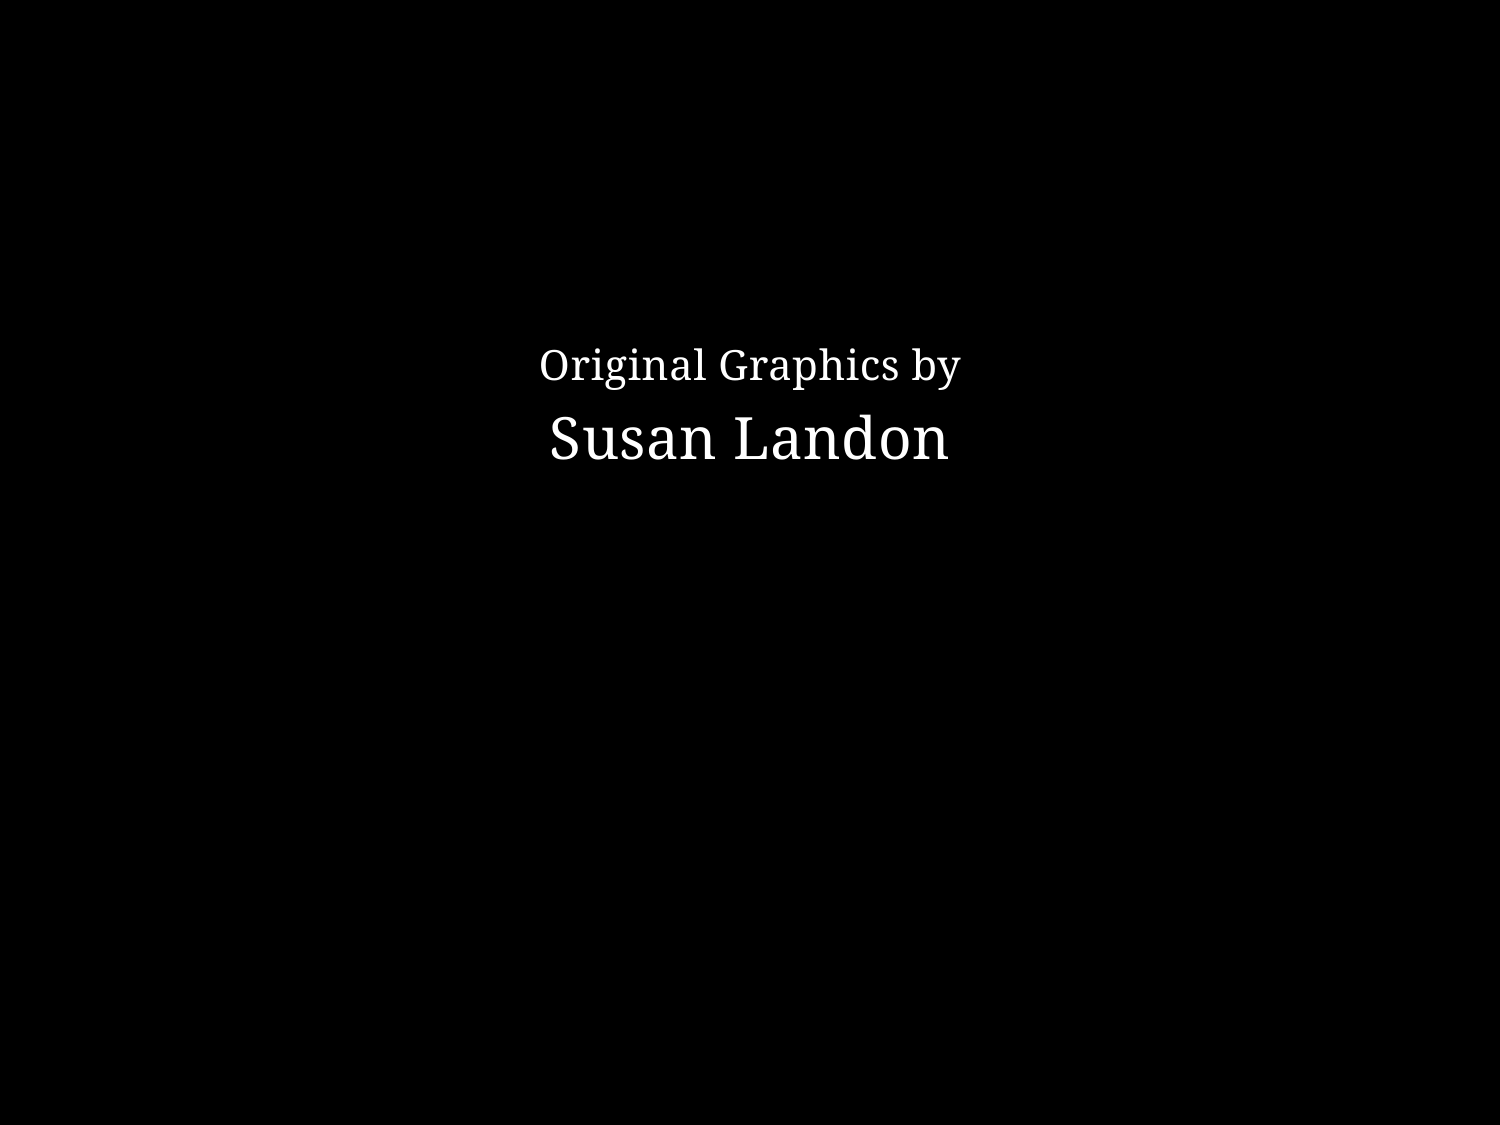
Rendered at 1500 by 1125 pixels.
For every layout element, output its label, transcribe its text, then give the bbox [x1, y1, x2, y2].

list Original Graphics by Susan Landon [75, 331, 1425, 1000]
